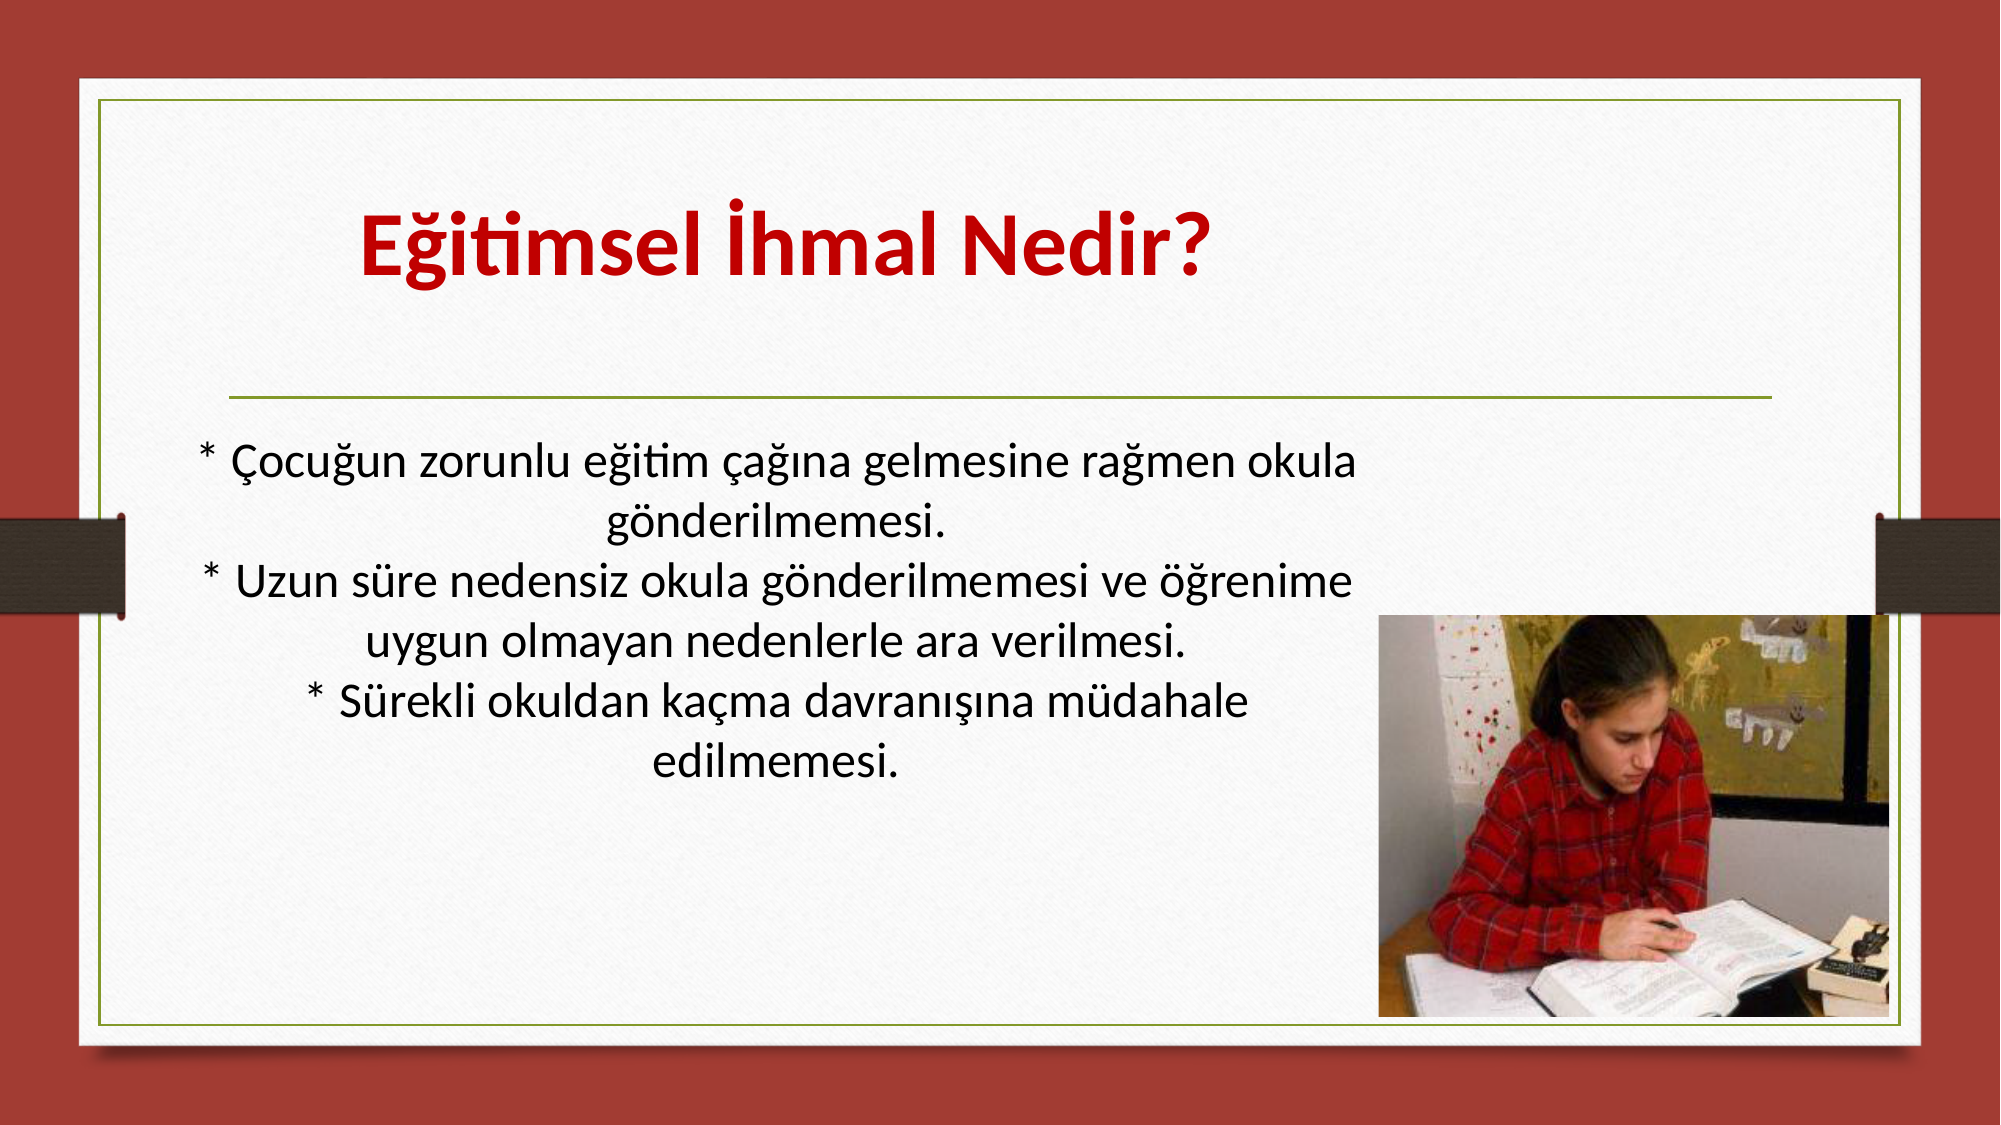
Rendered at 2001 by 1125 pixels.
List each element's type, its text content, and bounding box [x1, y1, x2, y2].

picture [0, 0, 2001, 1125]
list * Çocuğun zorunlu eğitim çağına gelmesine rağmen okula gönderilmemesi. * Uzun süre nedensiz okula gönderilmemesi ve öğrenime uygun olmayan nedenlerle ara verilmesi. * Sürekli okuldan kaçma davranışına müdahale edilmemesi. [174, 419, 1379, 964]
title Eğitimsel İhmal Nedir? [0, 132, 1575, 347]
